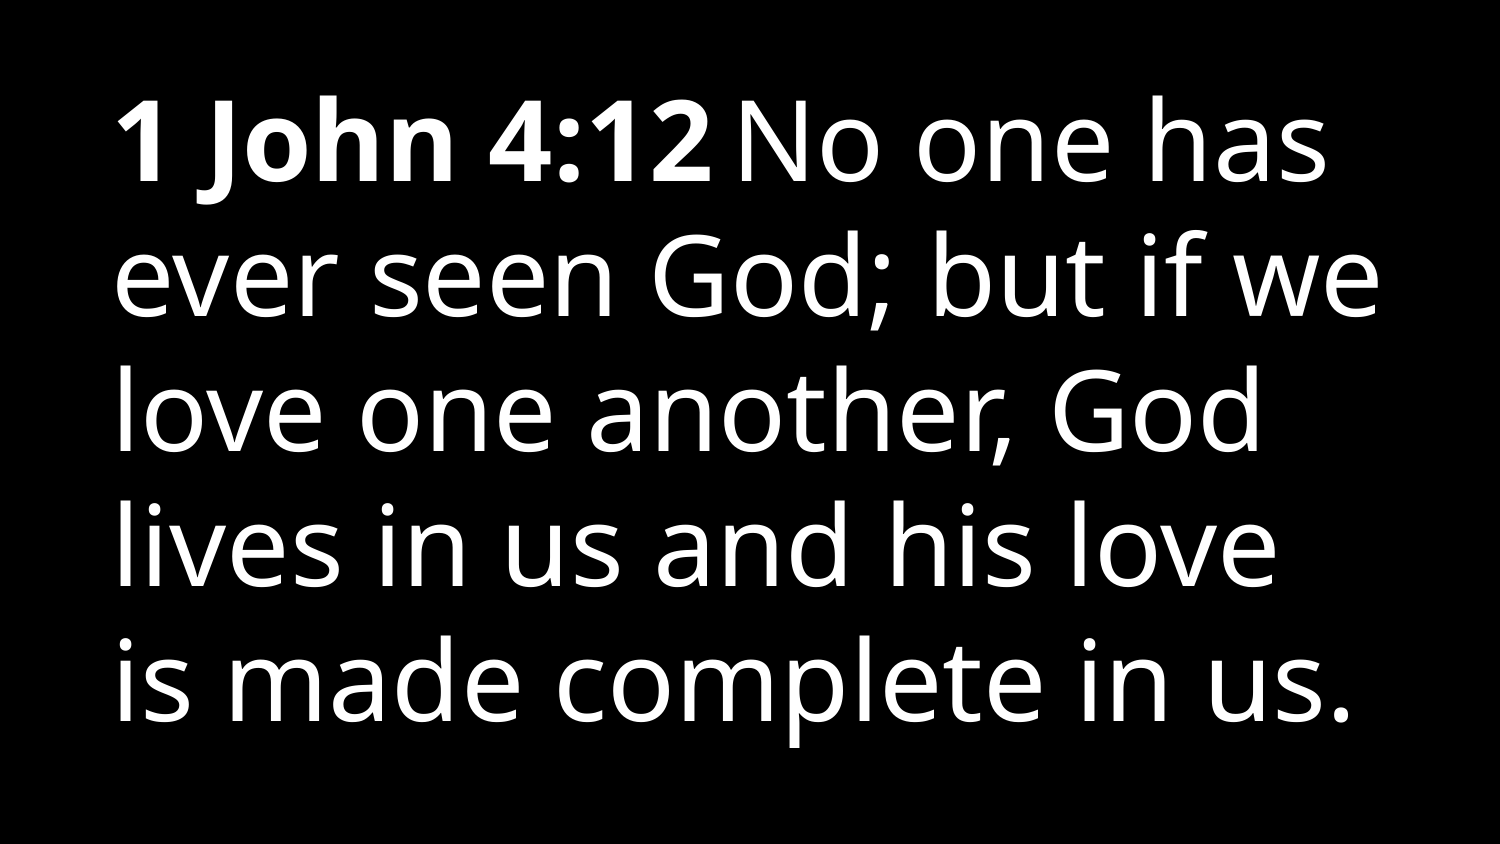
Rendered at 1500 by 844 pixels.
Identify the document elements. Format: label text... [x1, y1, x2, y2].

text_box 2 Peter 2:20-21 If they have escaped the corruption of the world by knowing our Lord and Savior Jesus Christ and are again entangled in it and are overcome, they are worse off at the end than they were at the beginning. 21 It would have been better for them not to have known the way of righteousness, than to have known it and then to turn their backs on the sacred command that was passed on to them. [83, 48, 1407, 733]
text_box 1 John 4:12 No one has ever seen God; but if we love one another, God lives in us and his love is made complete in us. [96, 61, 1407, 752]
